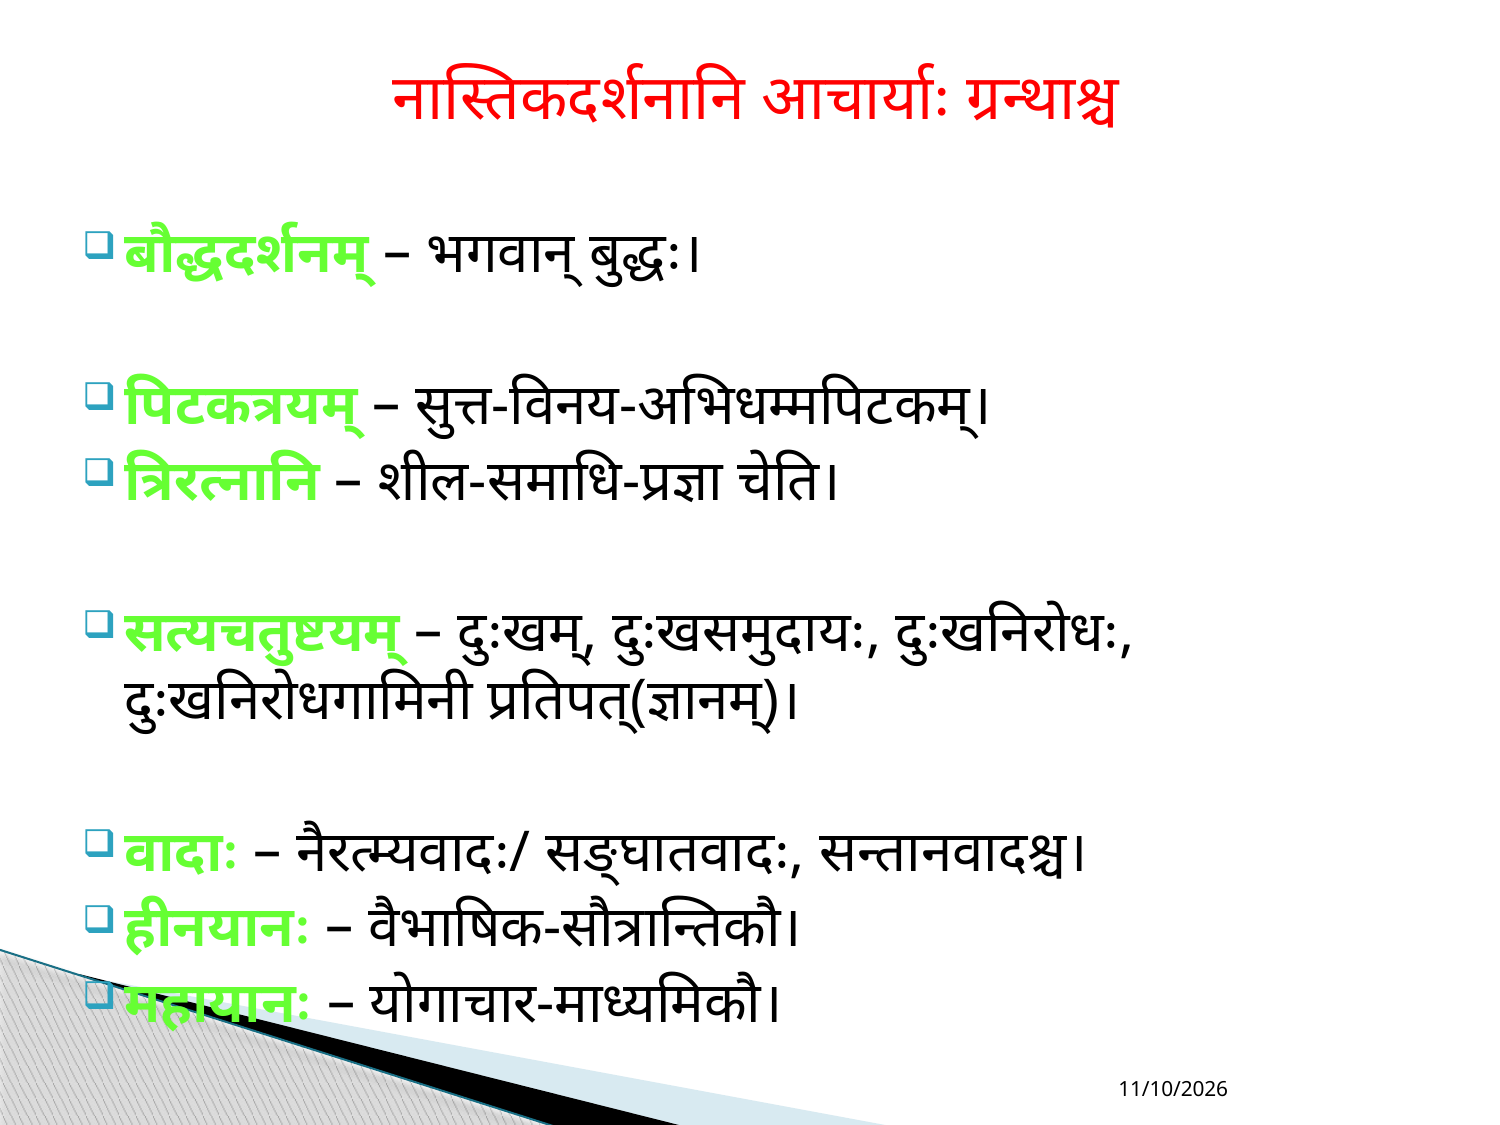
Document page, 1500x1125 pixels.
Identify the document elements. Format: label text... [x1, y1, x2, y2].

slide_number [1103, 1051, 1419, 1112]
list नास्तिकदर्शनानि आचार्याः ग्रन्थाश्च बौद्धदर्शनम् – भगवान् बुद्धः। पिटकत्रयम् – सुत्त-विनय-अभिधम्मपिटकम्। त्रिरत्नानि – शील-समाधि-प्रज्ञा चेति। सत्यचतुष्टयम् – दुःखम्, दुःखसमुदायः, दुःखनिरोधः, दुःखनिरोधगामिनी प्रतिपत्(ज्ञानम्)। वादाः – नैरत्म्यवादः/ सङ्घातवादः, सन्तानवादश्च। हीनयानः – वैभाषिक-सौत्रान्तिकौ। महायानः – योगाचार-माध्यमिकौ। [49, 50, 1445, 1075]
